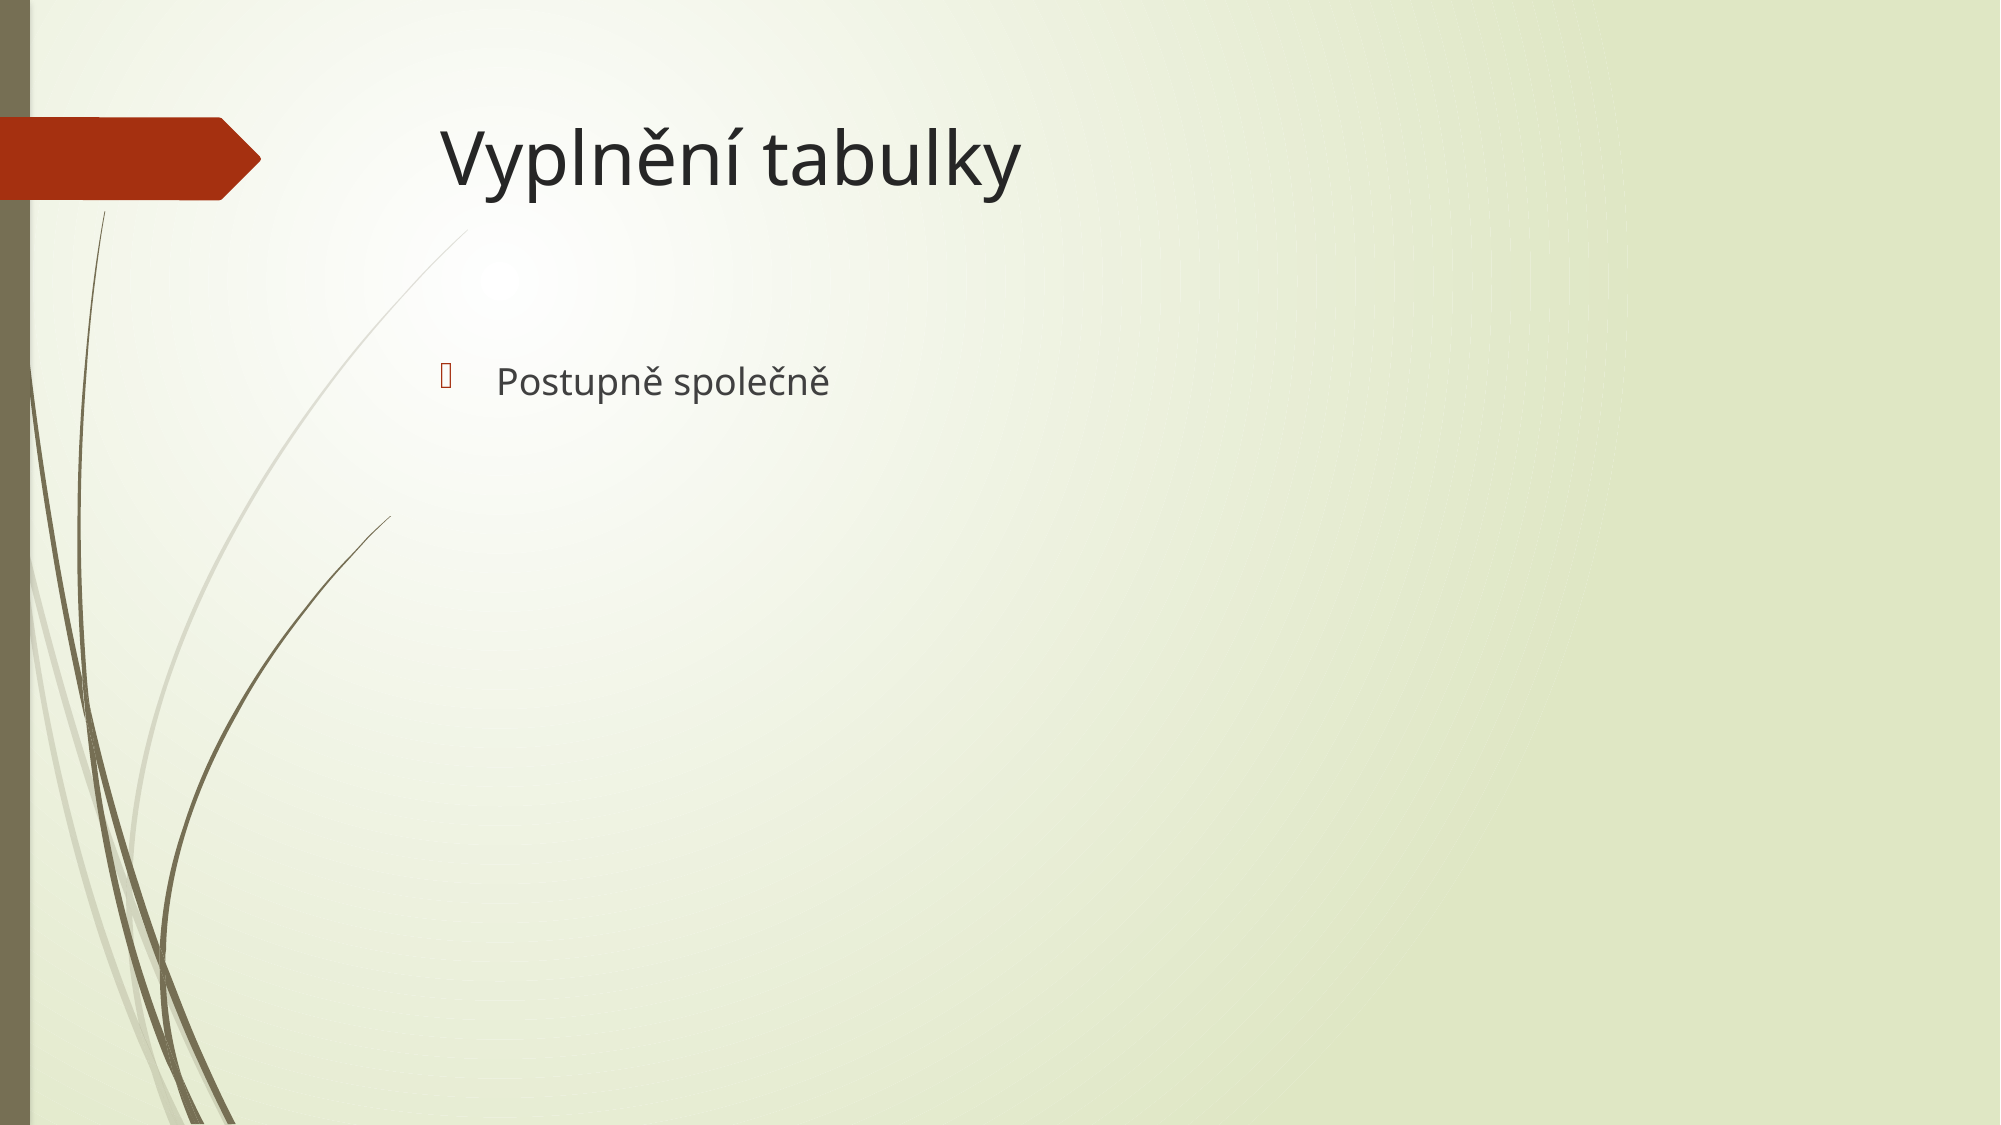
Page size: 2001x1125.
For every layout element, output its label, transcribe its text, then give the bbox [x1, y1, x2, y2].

title Vyplnění tabulky [425, 102, 1888, 313]
list Postupně společně [424, 350, 1888, 970]
